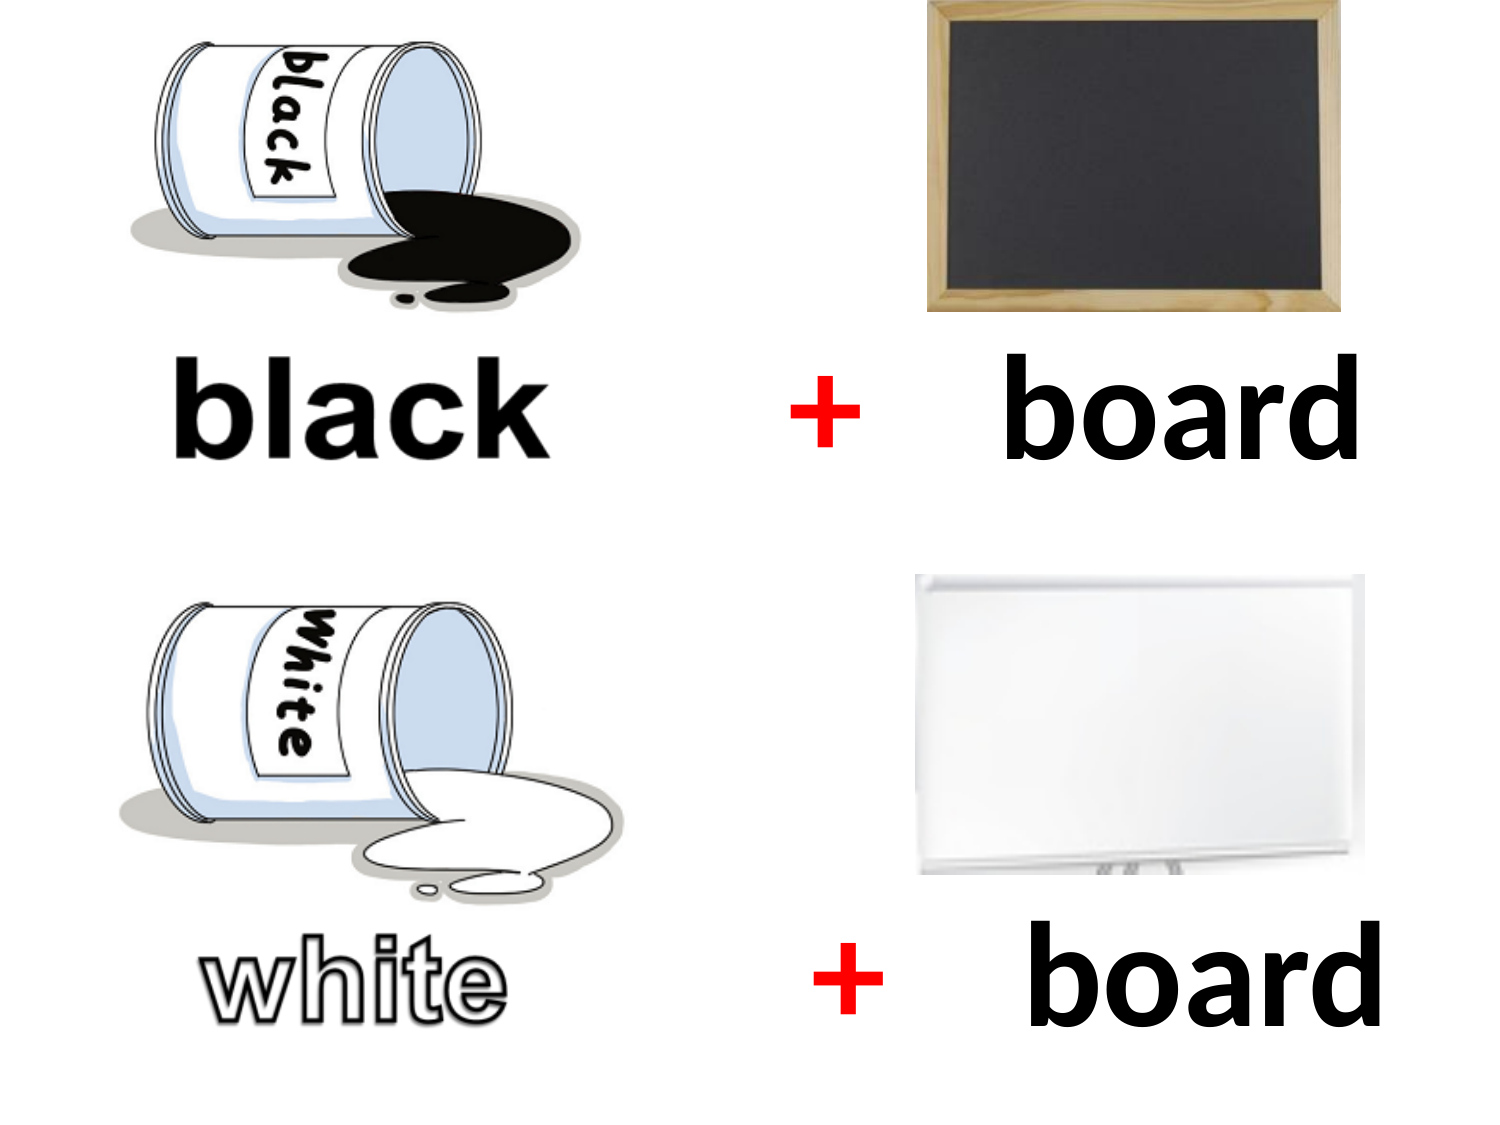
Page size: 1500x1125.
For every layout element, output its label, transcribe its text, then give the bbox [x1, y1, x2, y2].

text_box + board [797, 869, 1412, 1065]
picture [915, 573, 1365, 875]
picture [76, 0, 644, 1125]
text_box + board [773, 302, 1388, 498]
picture [926, 0, 1341, 312]
